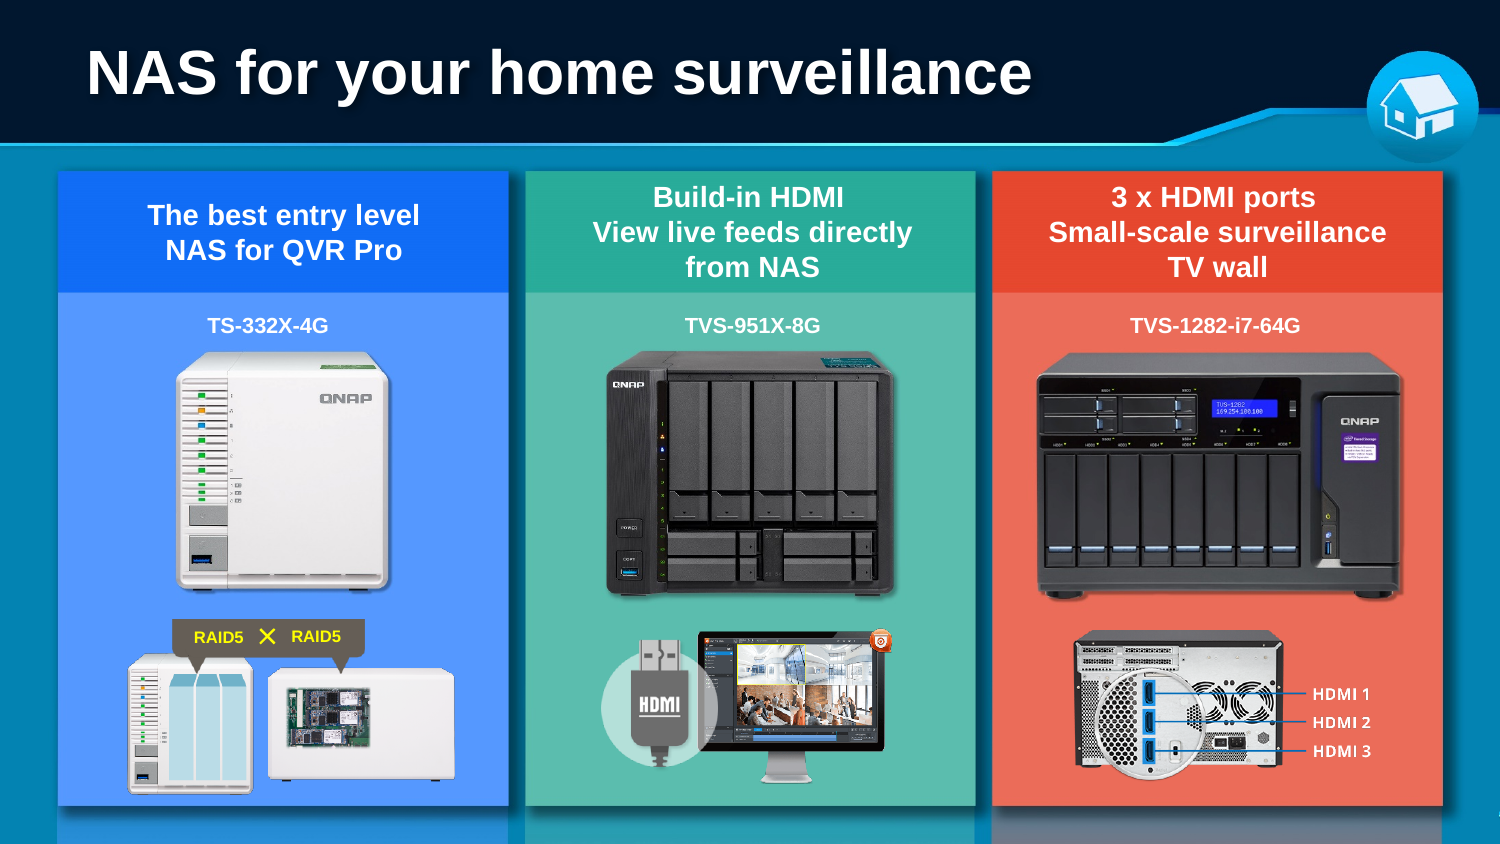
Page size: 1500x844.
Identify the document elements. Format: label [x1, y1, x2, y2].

picture [58, 172, 508, 844]
picture [992, 171, 1443, 195]
picture [1381, 74, 1458, 139]
picture [0, 0, 1500, 145]
picture [526, 361, 975, 844]
picture [1395, 111, 1403, 122]
text_box [103, 195, 1449, 361]
text_box [601, 623, 900, 792]
text_box [121, 618, 459, 798]
picture [526, 172, 975, 195]
picture [991, 361, 1443, 844]
